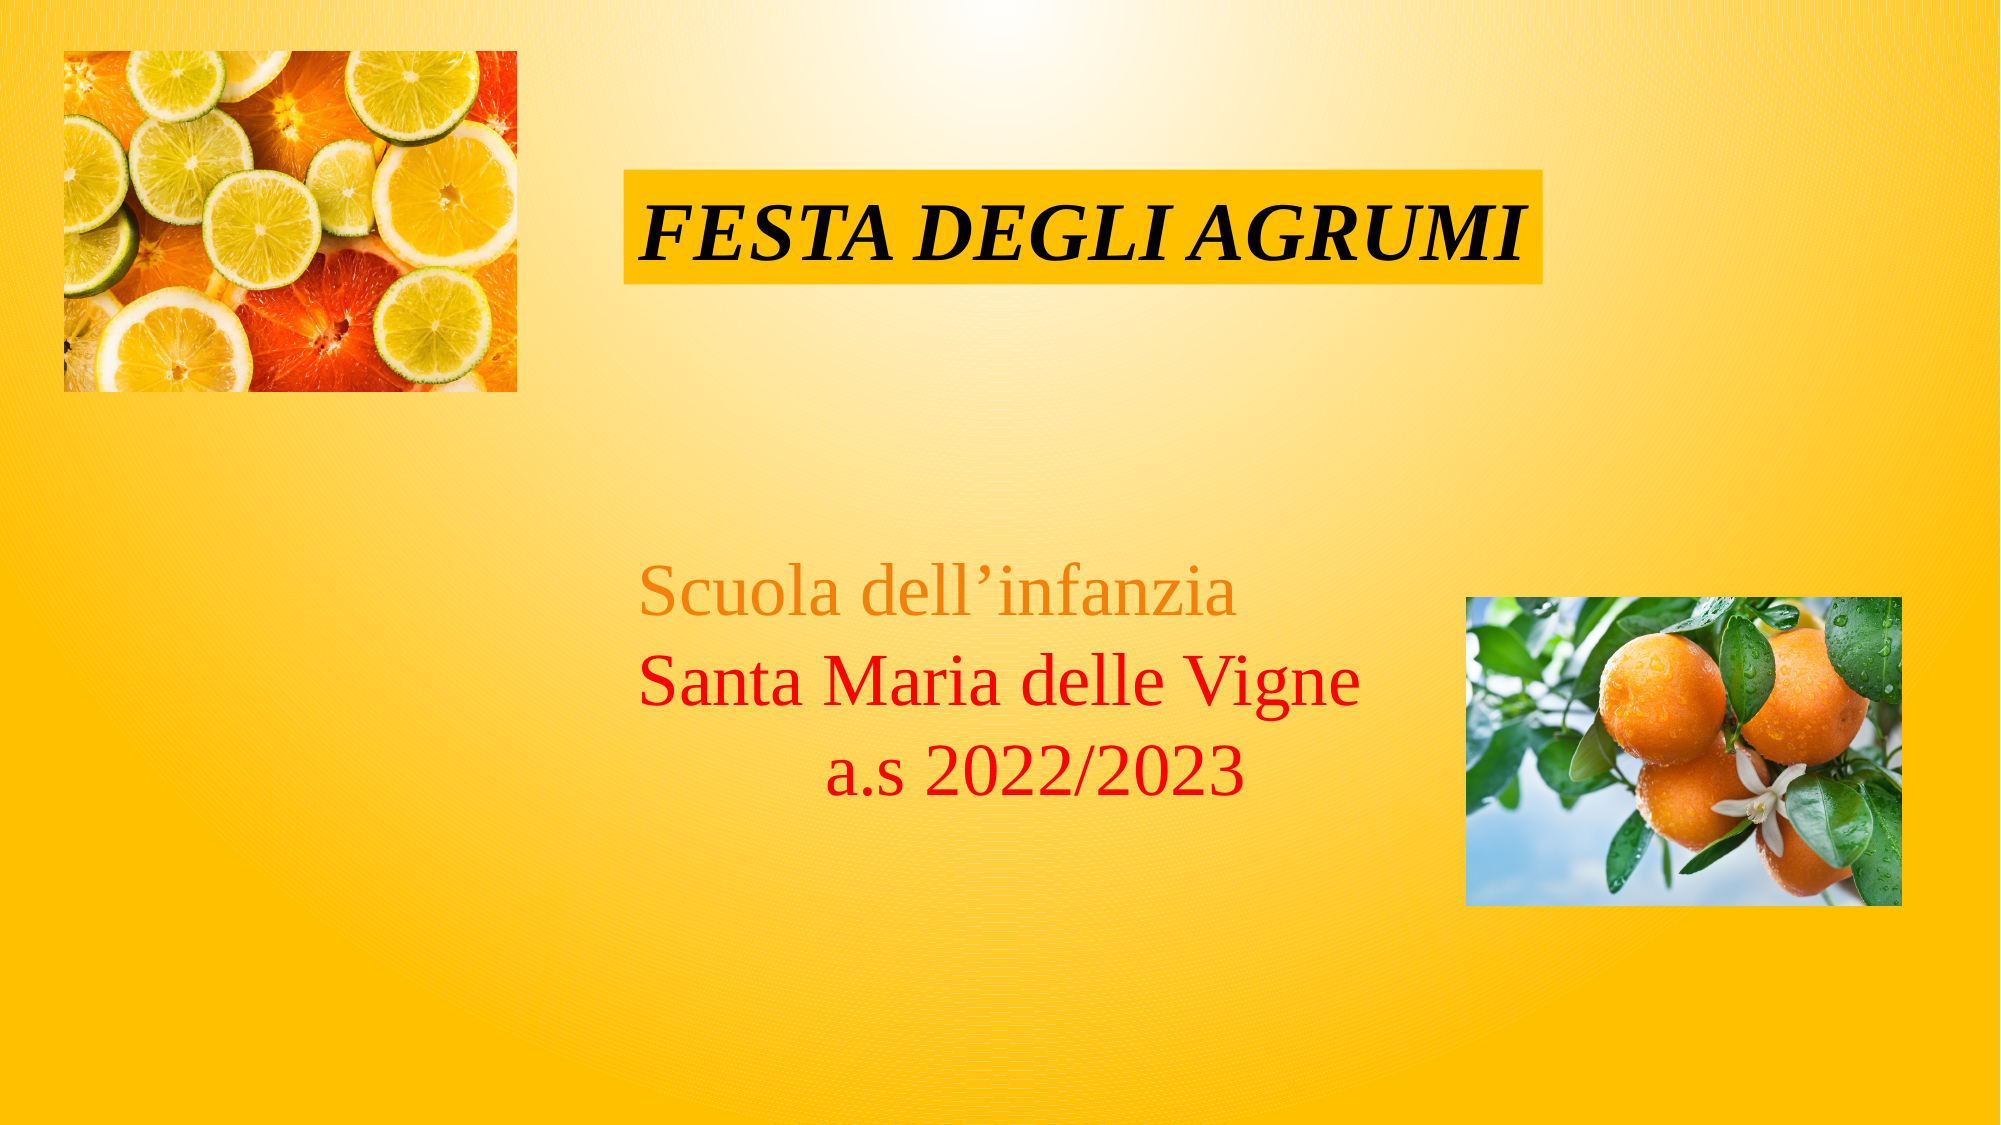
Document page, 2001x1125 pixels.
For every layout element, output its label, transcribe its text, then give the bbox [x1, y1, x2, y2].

picture [64, 51, 517, 392]
text_box Scuola dell’infanzia Santa Maria delle Vigne a.s 2022/2023 [622, 533, 1378, 818]
picture [1466, 597, 1902, 906]
text_box FESTA DEGLI AGRUMI [623, 169, 1543, 285]
